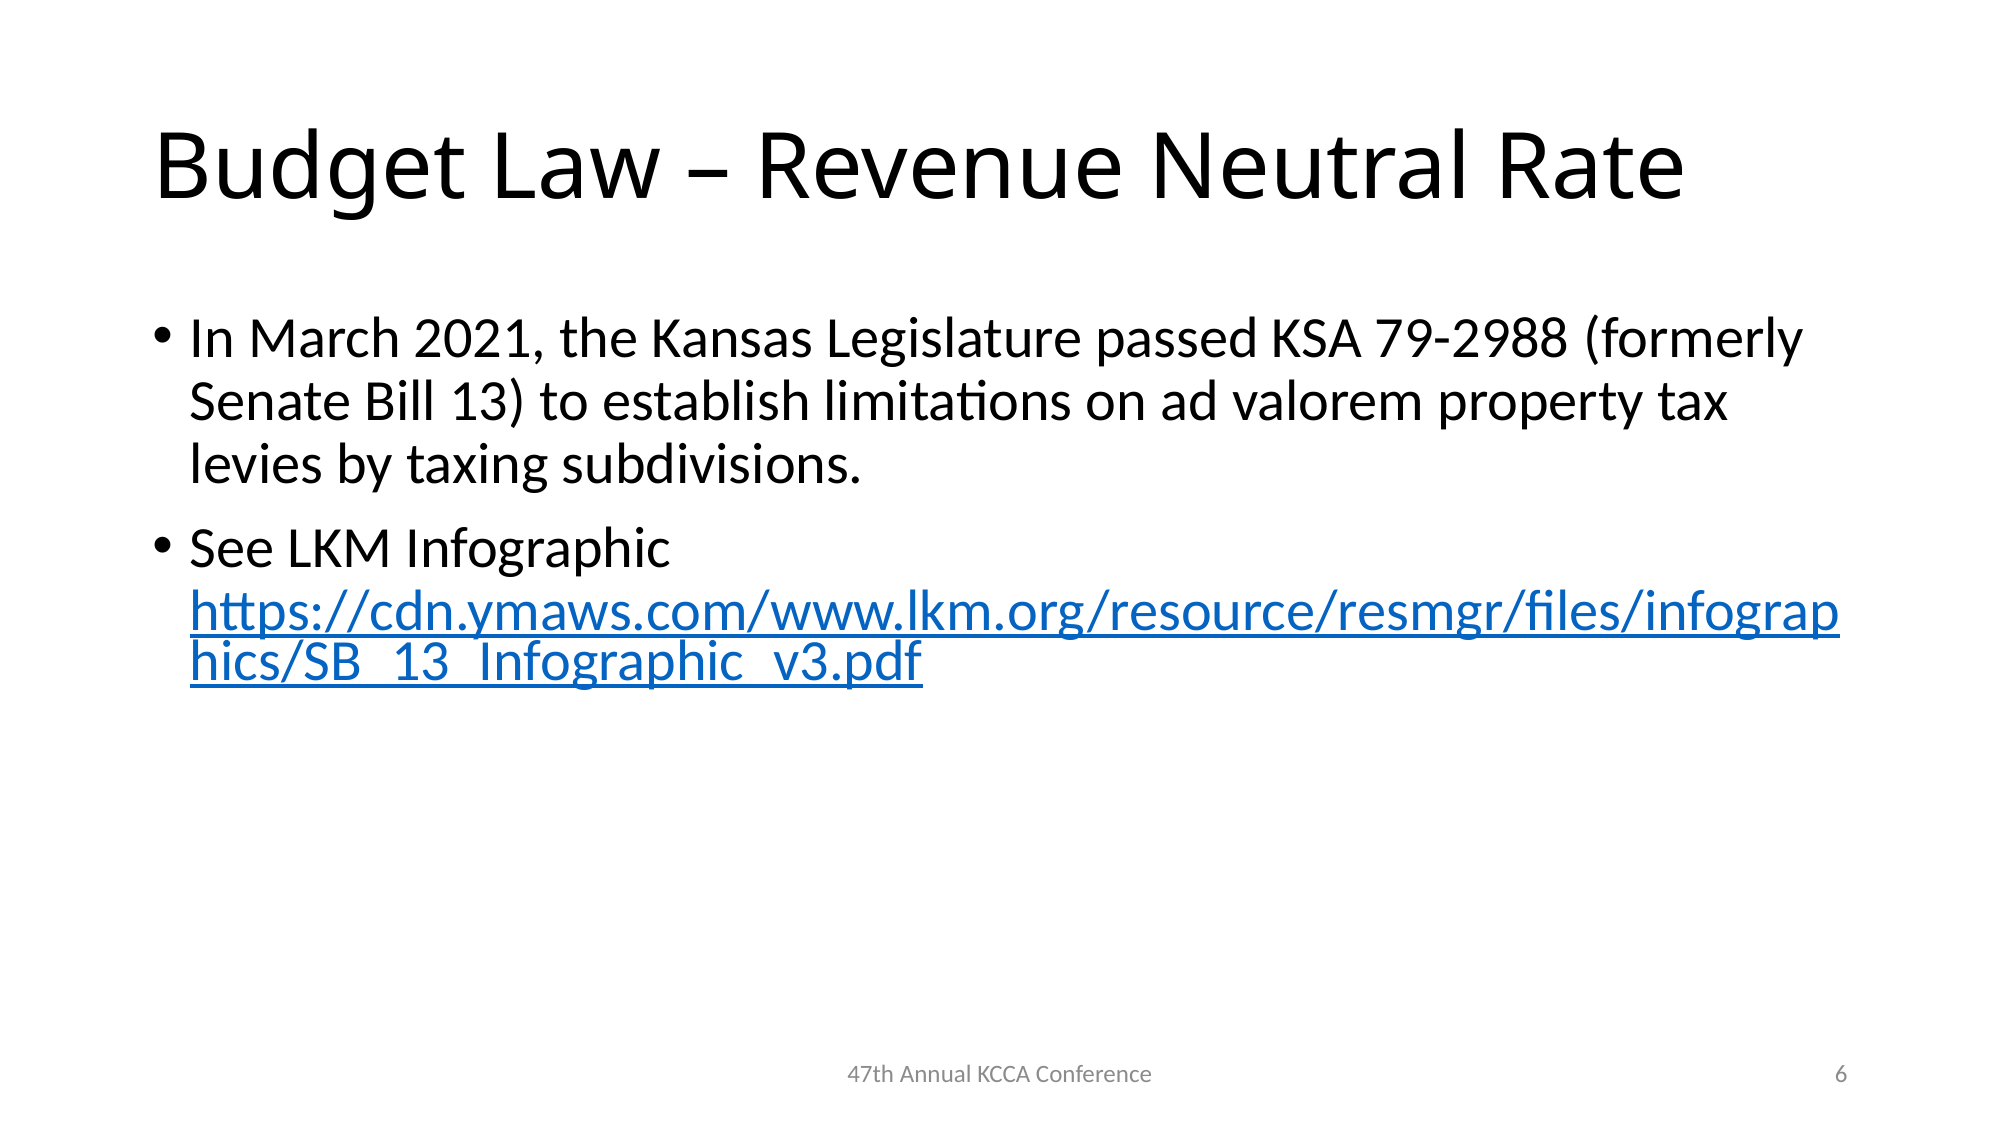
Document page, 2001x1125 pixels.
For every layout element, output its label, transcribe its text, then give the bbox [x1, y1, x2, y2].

list In March 2021, the Kansas Legislature passed KSA 79-2988 (formerly Senate Bill 13) to establish limitations on ad valorem property tax levies by taxing subdivisions.​ See LKM Infographic https://cdn.ymaws.com/www.lkm.org/resource/resmgr/files/infographics/SB_13_Infographic_v3.pdf [137, 299, 1863, 1014]
slide_number 6 [1412, 1042, 1863, 1103]
title Budget Law – Revenue Neutral Rate [137, 59, 1863, 278]
footer 47th Annual KCCA Conference [662, 1042, 1338, 1103]
